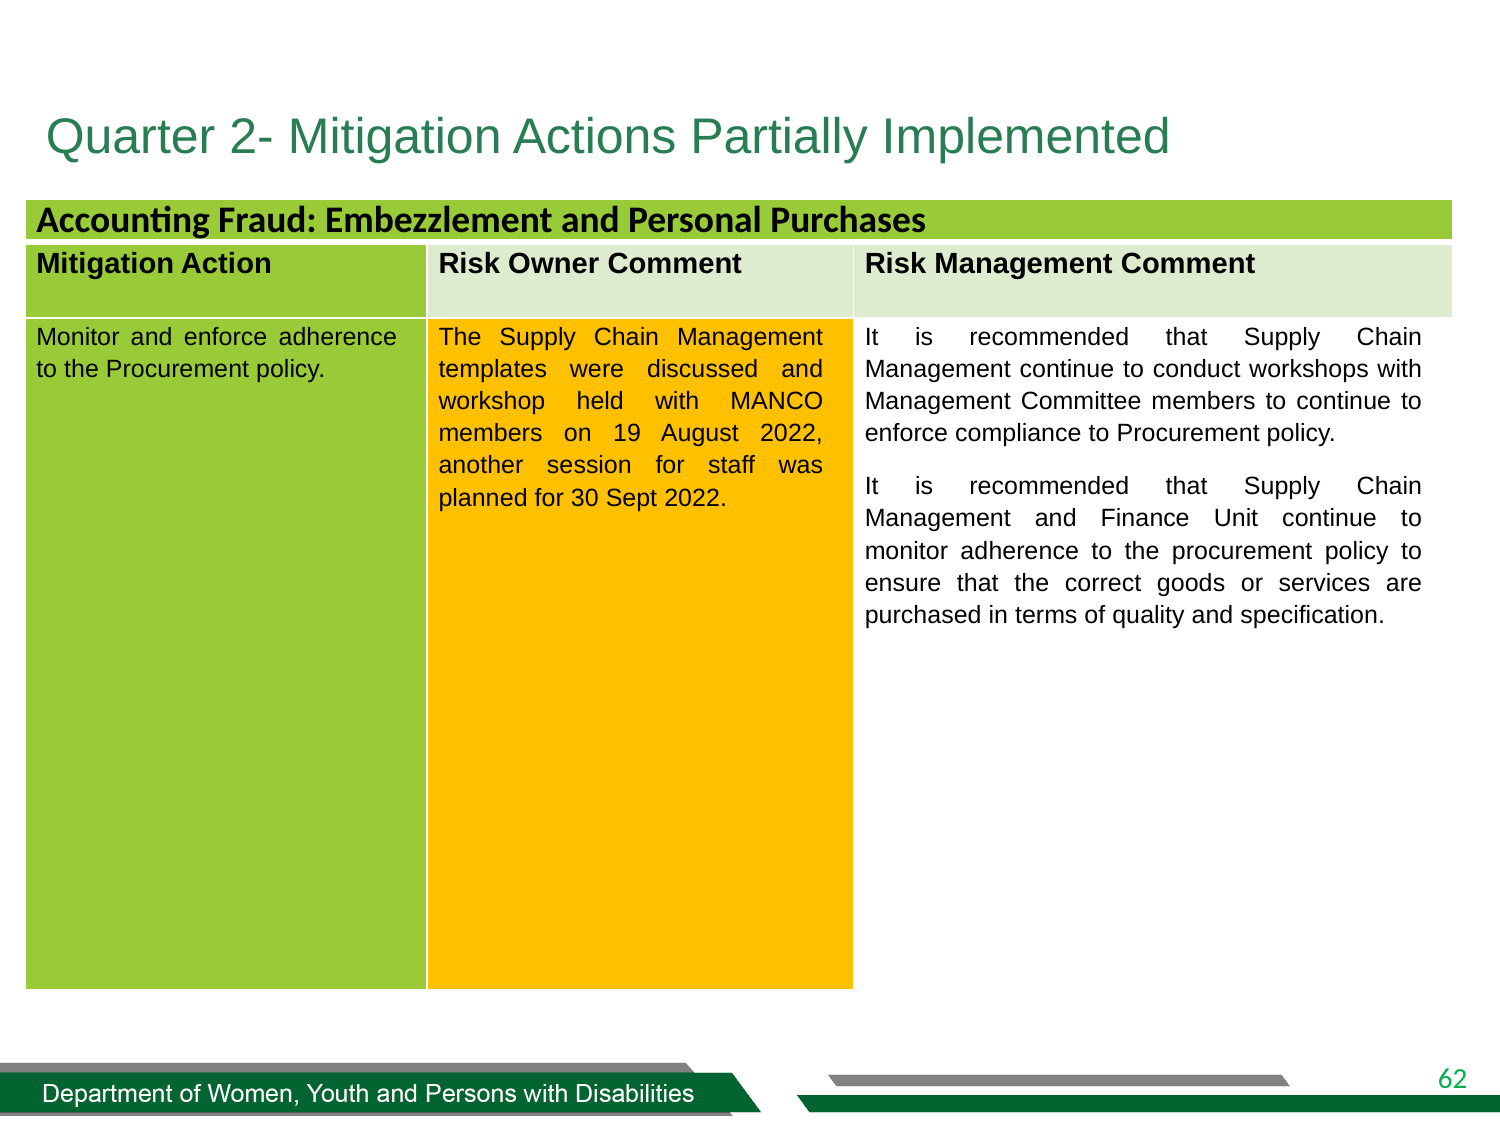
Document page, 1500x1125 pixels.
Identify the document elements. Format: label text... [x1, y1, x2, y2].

picture [0, 45, 1500, 1125]
text_box Quarter 2- Mitigation Actions Partially Implemented [31, 103, 1187, 173]
table_cell Risk Management Comment [854, 245, 1452, 317]
table_cell Risk Owner Comment [428, 245, 853, 317]
table_cell It is recommended that Supply Chain Management continue to conduct workshops with Management Committee members to continue to enforce compliance to Procurement policy. It is recommended that Supply Chain Management and Finance Unit continue to monitor adherence to the procurement policy to ensure that the correct goods or services are purchased in terms of quality and specification. [854, 319, 1452, 989]
table_cell Mitigation Action [26, 245, 426, 317]
table_header Accounting Fraud: Embezzlement and Personal Purchases [26, 200, 1452, 239]
table_cell The Supply Chain Management templates were discussed and workshop held with MANCO members on 19 August 2022, another session for staff was planned for 30 Sept 2022. [428, 319, 853, 989]
table_cell Monitor and enforce adherence to the Procurement policy. [26, 319, 426, 989]
